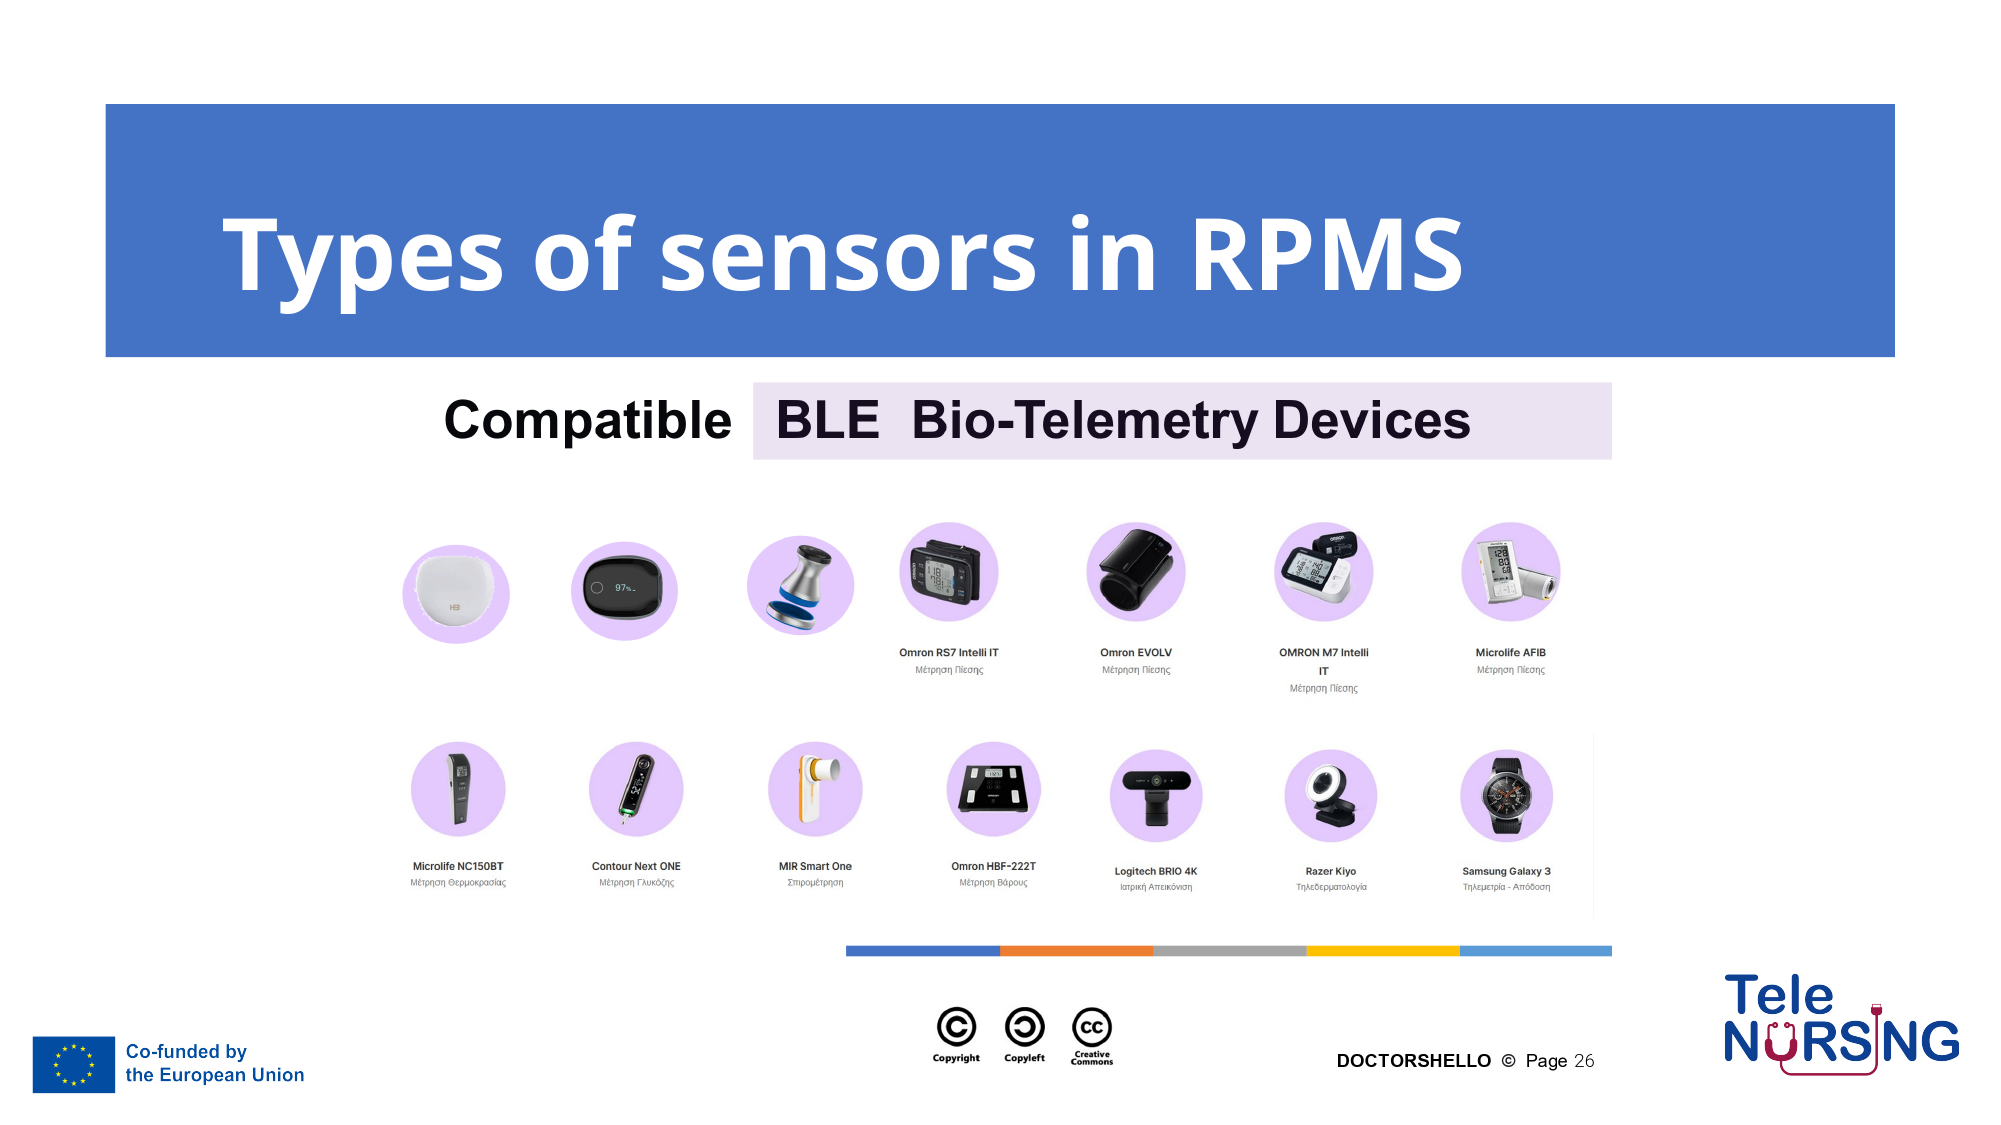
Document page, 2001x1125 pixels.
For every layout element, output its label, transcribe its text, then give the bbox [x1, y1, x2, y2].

picture [29, 1033, 325, 1097]
text_box [105, 104, 1895, 358]
title Types of sensors in RPMS [205, 158, 1890, 358]
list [342, 360, 1612, 1075]
picture [1708, 954, 1976, 1094]
